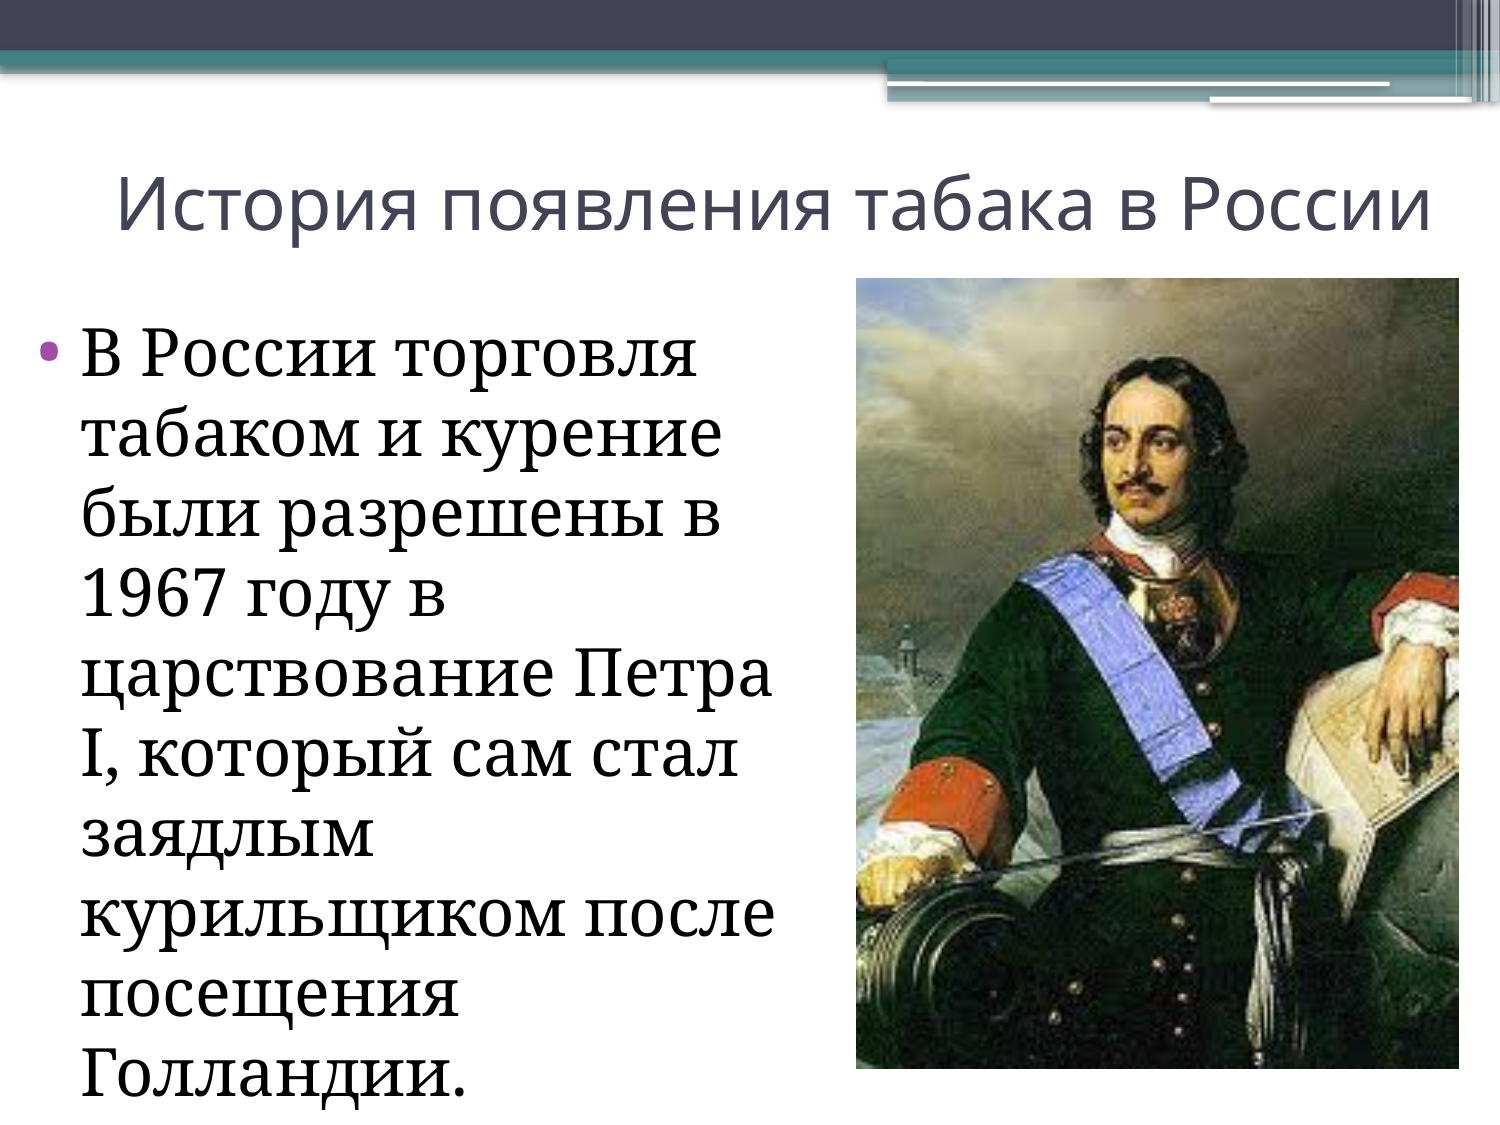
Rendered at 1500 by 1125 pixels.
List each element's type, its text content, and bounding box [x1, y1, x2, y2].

title История появления табака в России [100, 113, 1451, 289]
list В России торговля табаком и курение были разрешены в 1967 году в царствование Петра I, который сам стал заядлым курильщиком после посещения Голландии. [5, 302, 833, 1013]
picture [856, 278, 1459, 1070]
